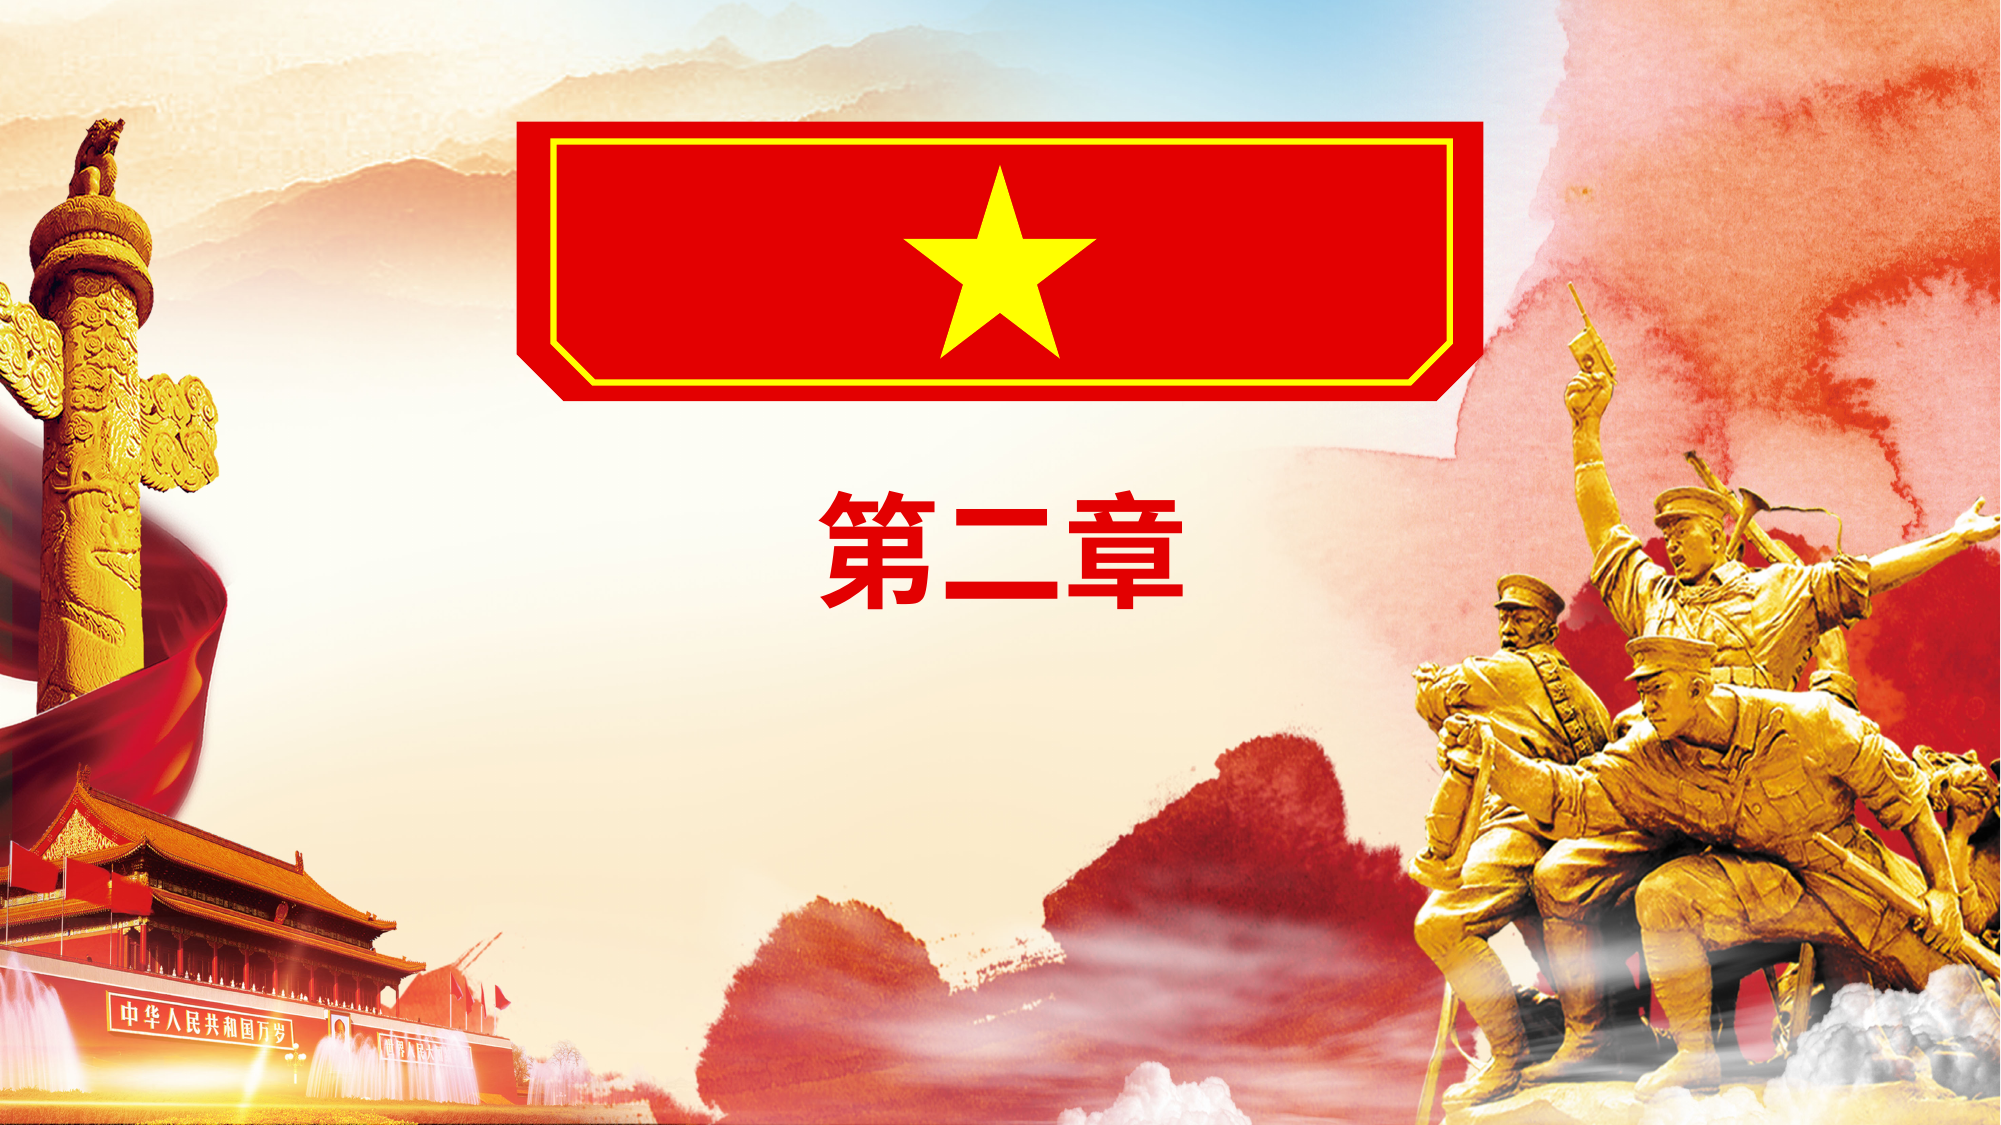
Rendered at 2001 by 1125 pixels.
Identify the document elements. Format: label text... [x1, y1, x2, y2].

text_box 第二章 [798, 466, 1205, 631]
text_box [517, 122, 1483, 400]
picture [0, 0, 2001, 1125]
